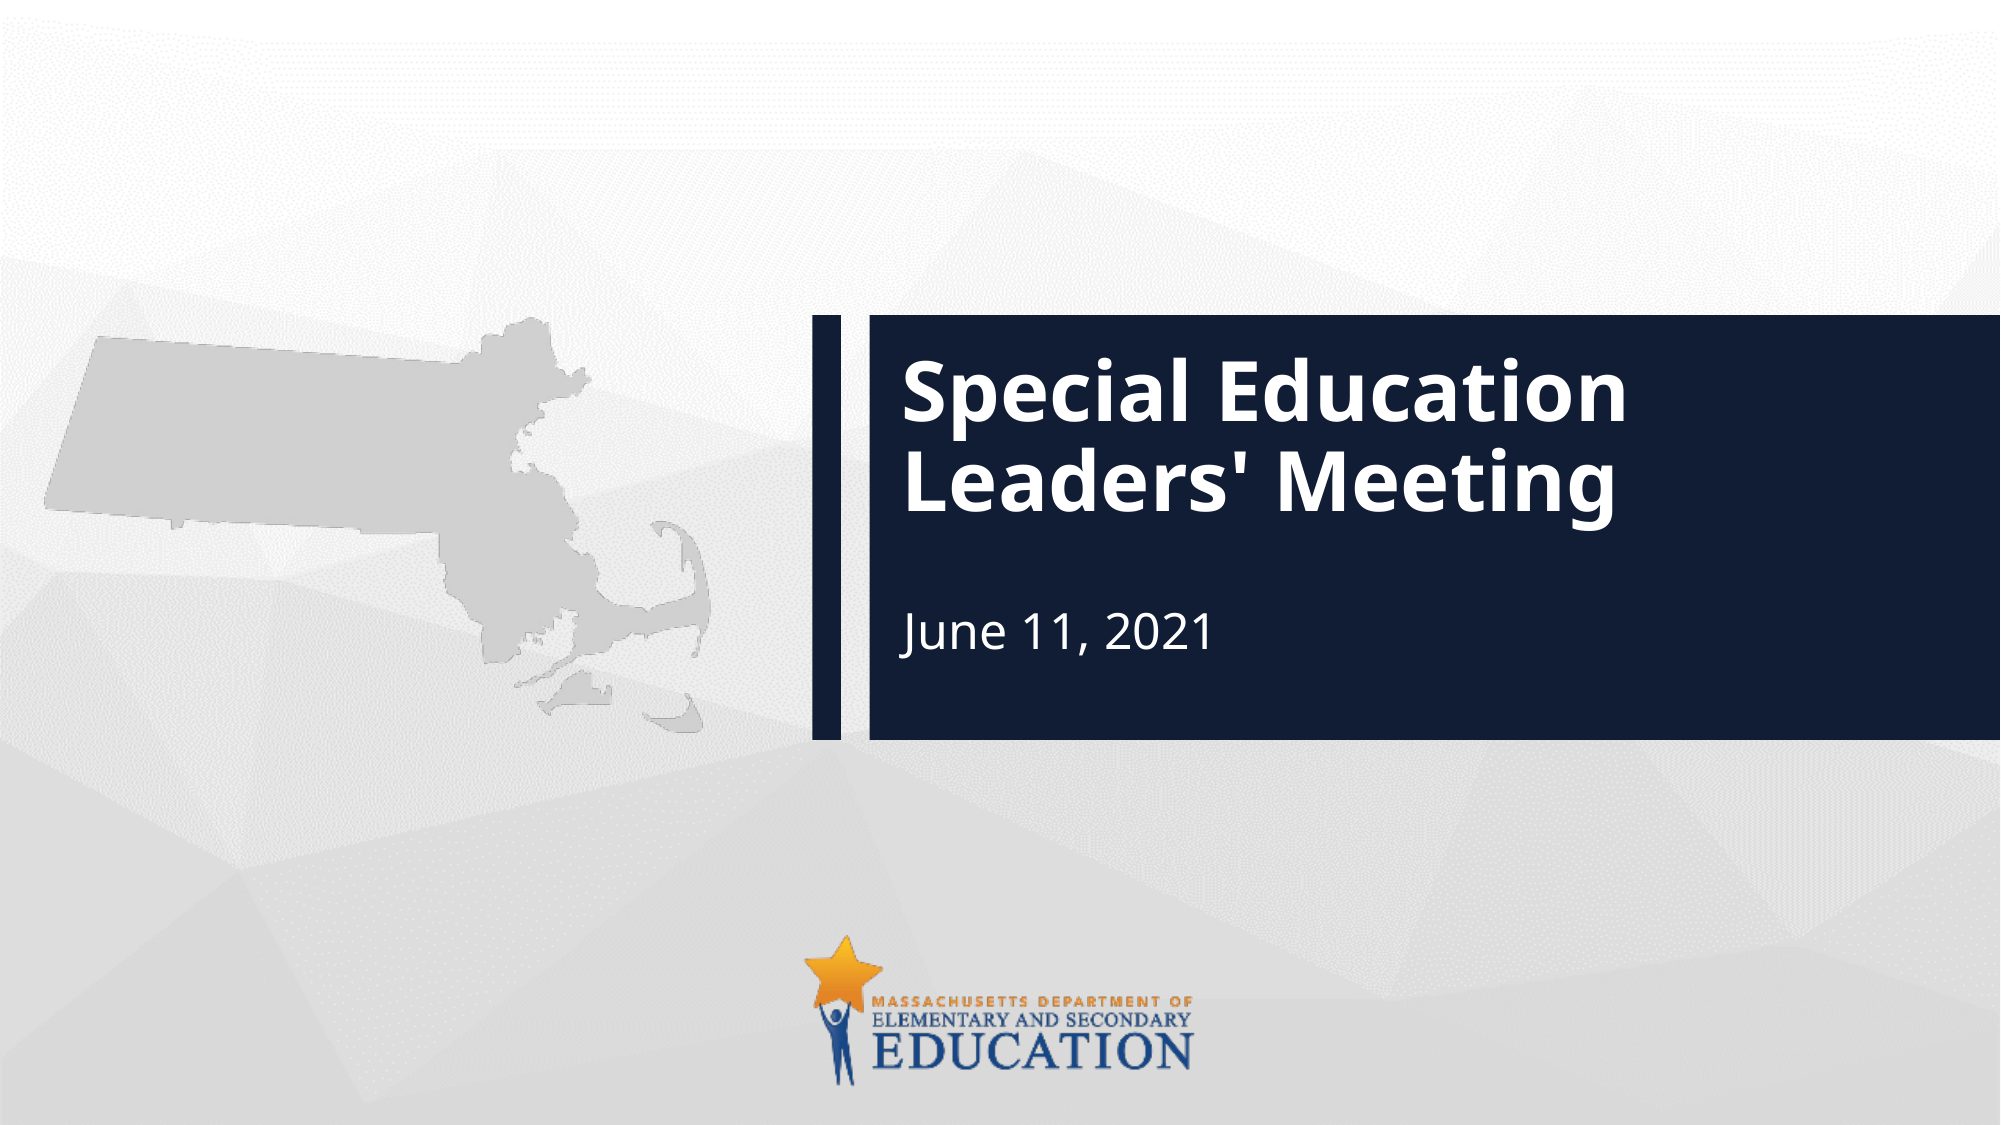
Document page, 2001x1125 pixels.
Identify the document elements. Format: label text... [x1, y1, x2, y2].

subtitle June 11, 2021 [888, 598, 1982, 735]
picture [0, 0, 2001, 1125]
title Special Education Leaders' Meeting [886, 321, 1983, 557]
